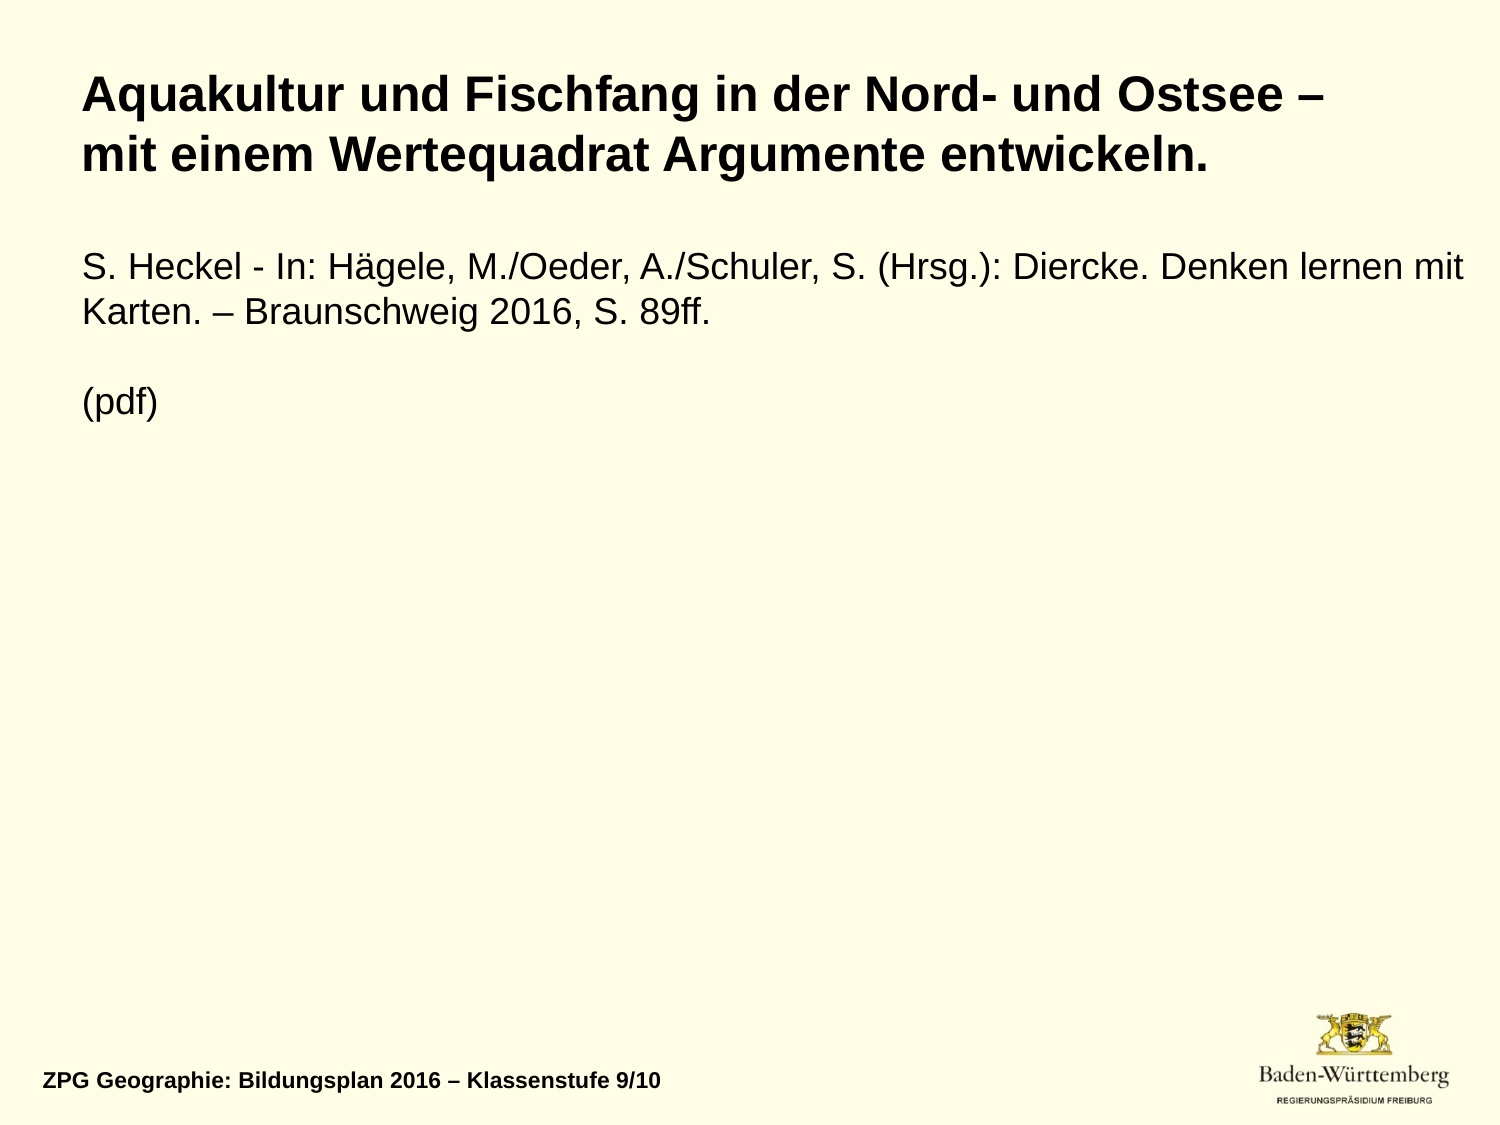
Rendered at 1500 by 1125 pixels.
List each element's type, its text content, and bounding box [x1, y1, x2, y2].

picture [1257, 1011, 1451, 1106]
text_box Aquakultur und Fischfang in der Nord- und Ostsee – mit einem Wertequadrat Argumente entwickeln. S. Heckel - In: Hägele, M./Oeder, A./Schuler, S. (Hrsg.): Diercke. Denken lernen mit Karten. – Braunschweig 2016, S. 89ff. (pdf) [67, 54, 1491, 430]
